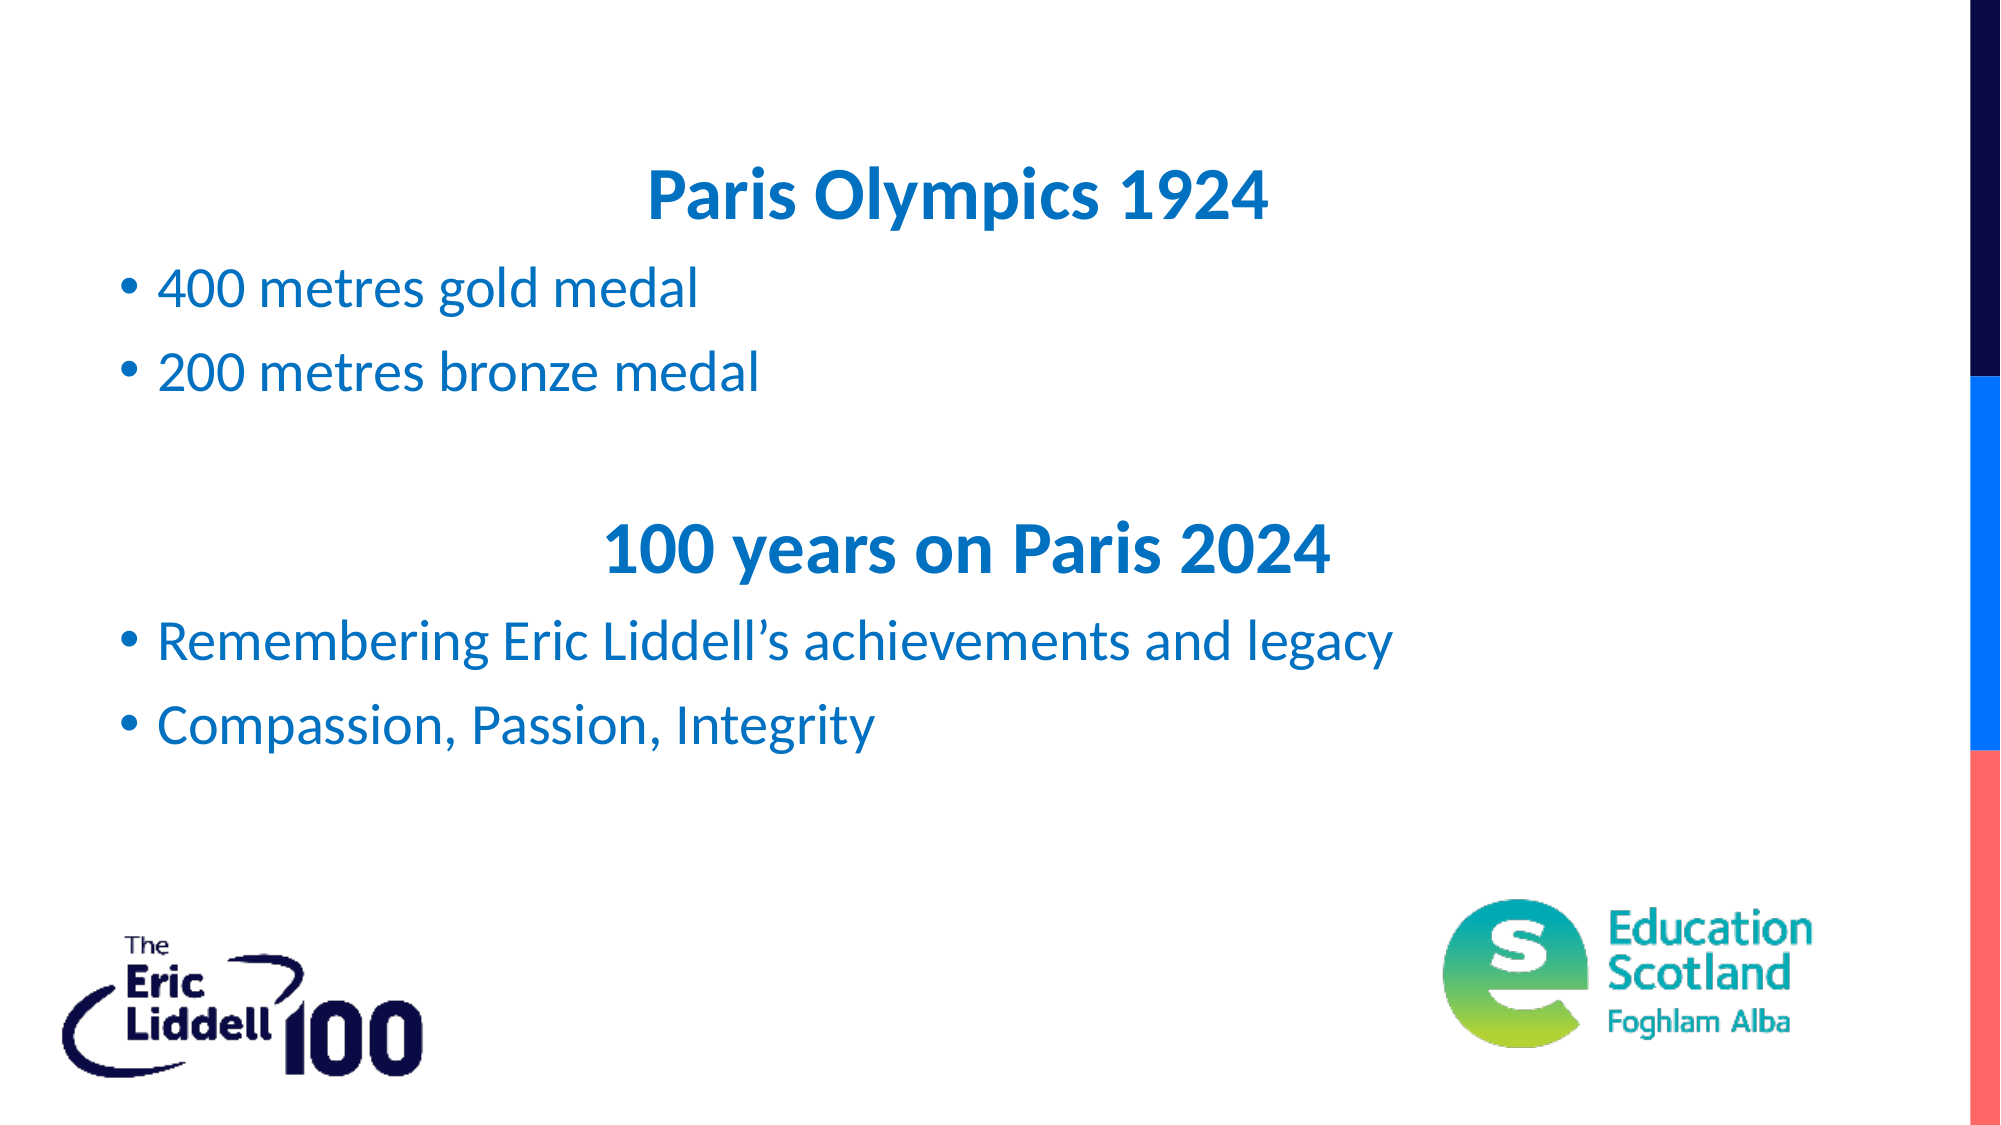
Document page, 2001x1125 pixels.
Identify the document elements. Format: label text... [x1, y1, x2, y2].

title Paris Olympics 1924 400 metres gold medal 200 metres bronze medal 100 years on Paris 2024 Remembering Eric Liddell’s achievements and legacy Compassion, Passion, Integrity [104, 147, 1830, 862]
picture [0, 891, 484, 1122]
picture [1434, 895, 1821, 1059]
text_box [1970, 0, 2000, 1125]
